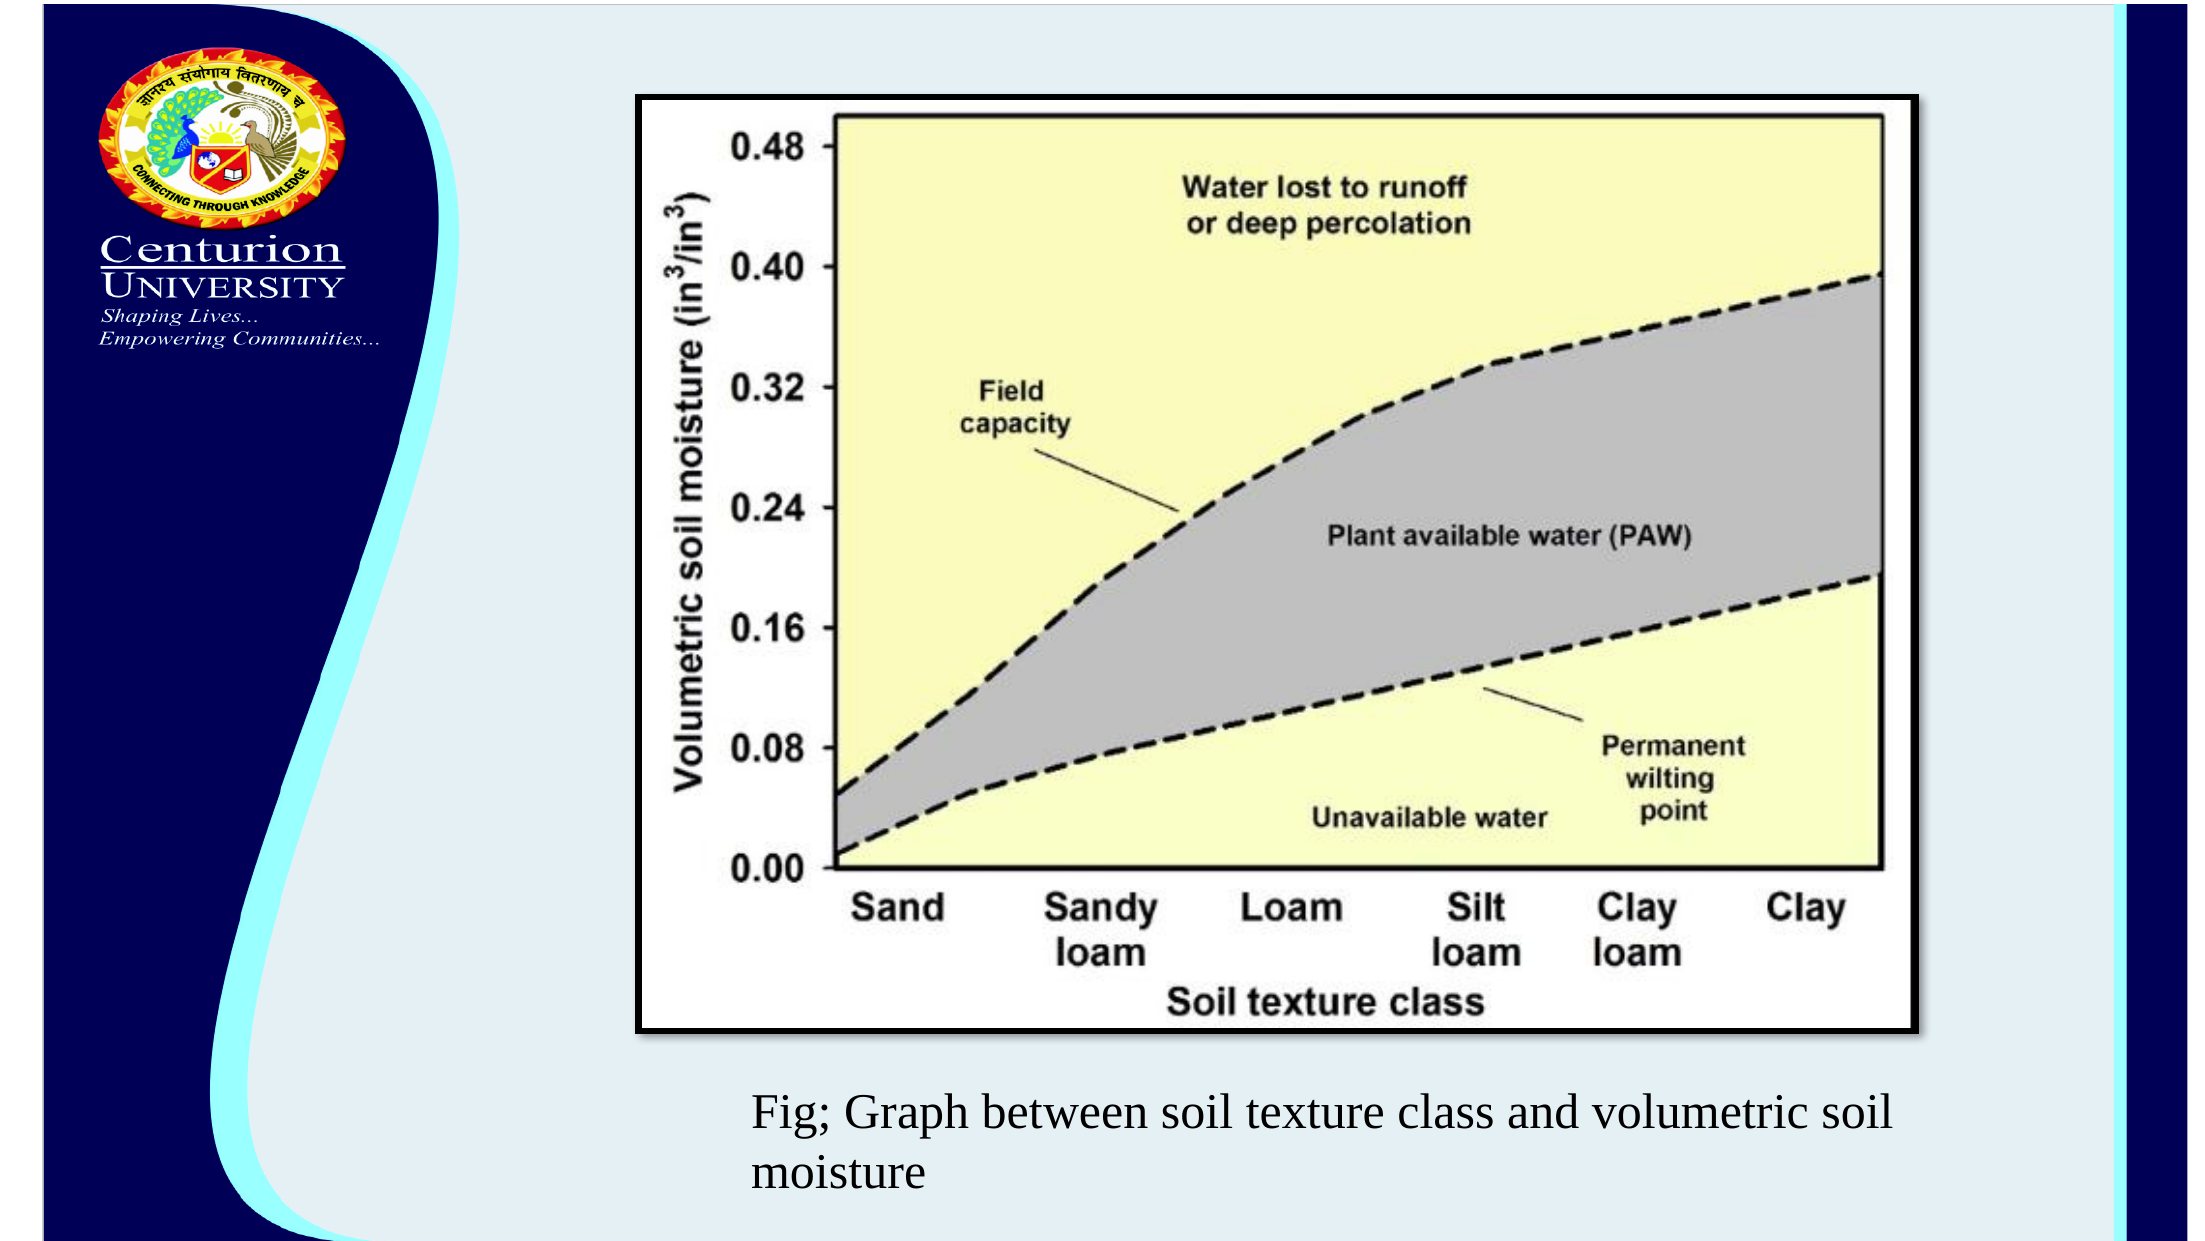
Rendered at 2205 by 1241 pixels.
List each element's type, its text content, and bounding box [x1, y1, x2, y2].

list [641, 100, 1913, 1028]
text_box Fig; Graph between soil texture class and volumetric soil moisture [736, 1071, 1937, 1207]
picture [42, 4, 2188, 1241]
